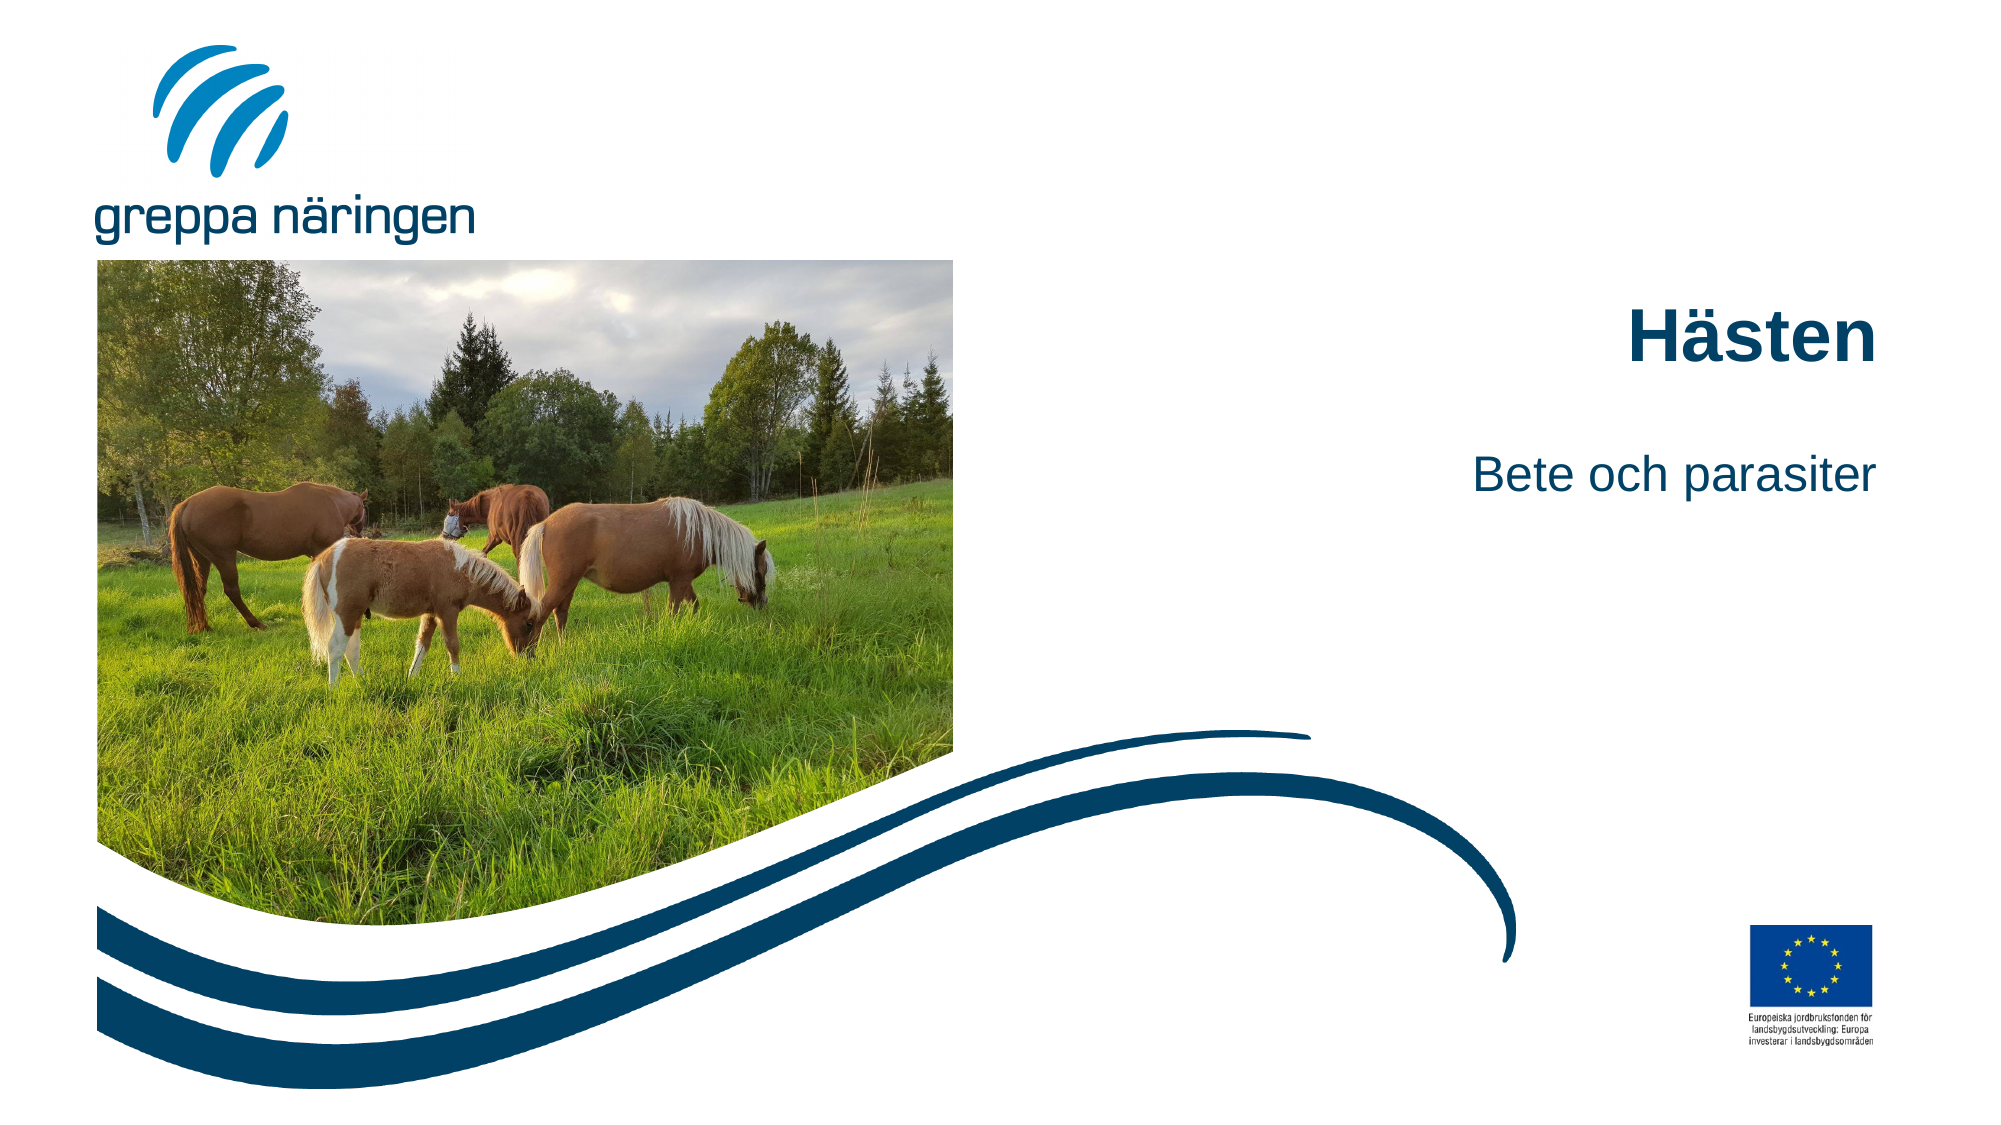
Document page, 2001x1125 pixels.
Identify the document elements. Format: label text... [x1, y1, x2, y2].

picture [95, 45, 474, 245]
subtitle Bete och parasiter [999, 440, 1893, 714]
picture [97, 259, 1516, 1089]
title Hästen [999, 261, 1893, 412]
picture [1749, 925, 1873, 1046]
